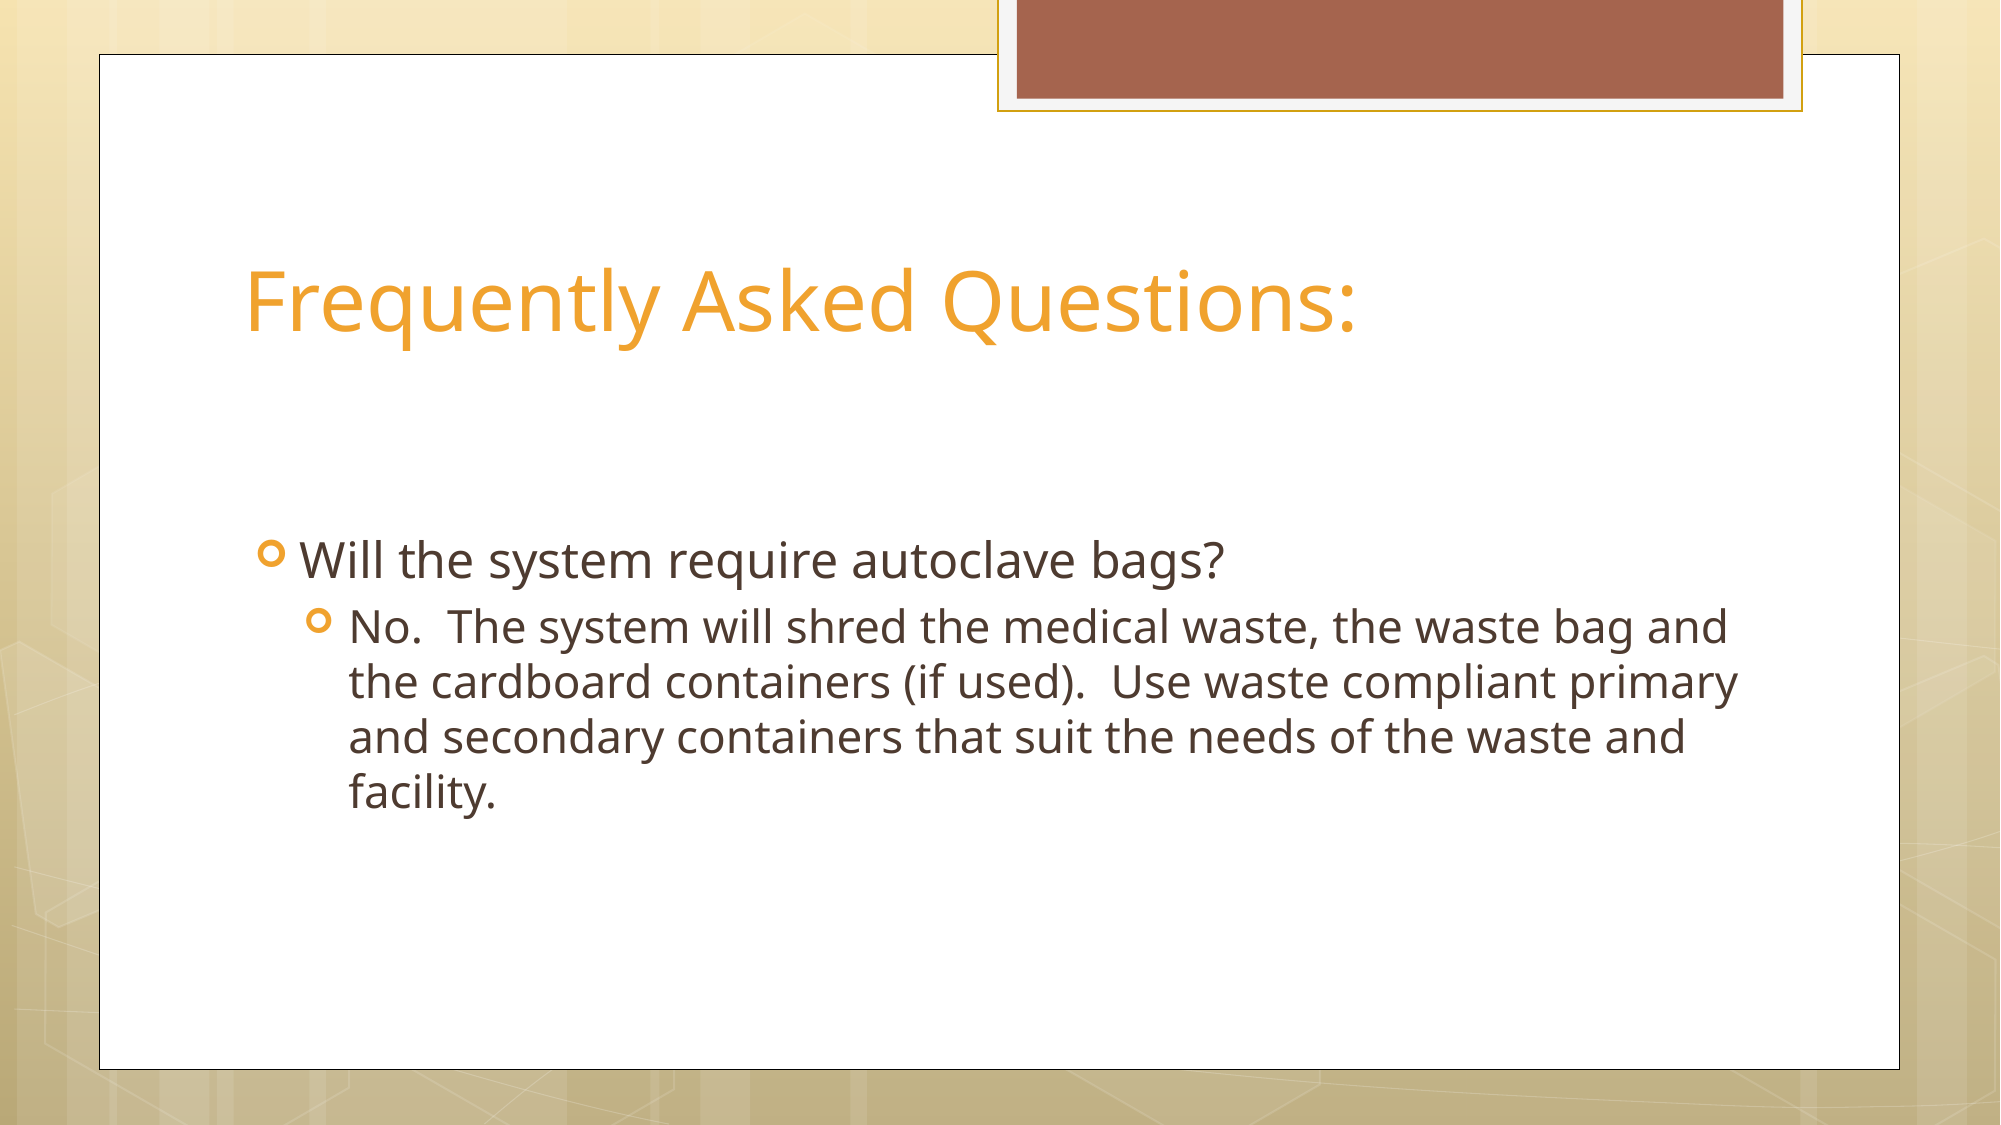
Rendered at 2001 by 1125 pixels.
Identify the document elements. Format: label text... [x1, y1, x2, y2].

title Frequently Asked Questions: [228, 168, 1765, 357]
list Will the system require autoclave bags? No. The system will shred the medical waste, the waste bag and the cardboard containers (if used). Use waste compliant primary and secondary containers that suit the needs of the waste and facility. [228, 381, 1769, 957]
